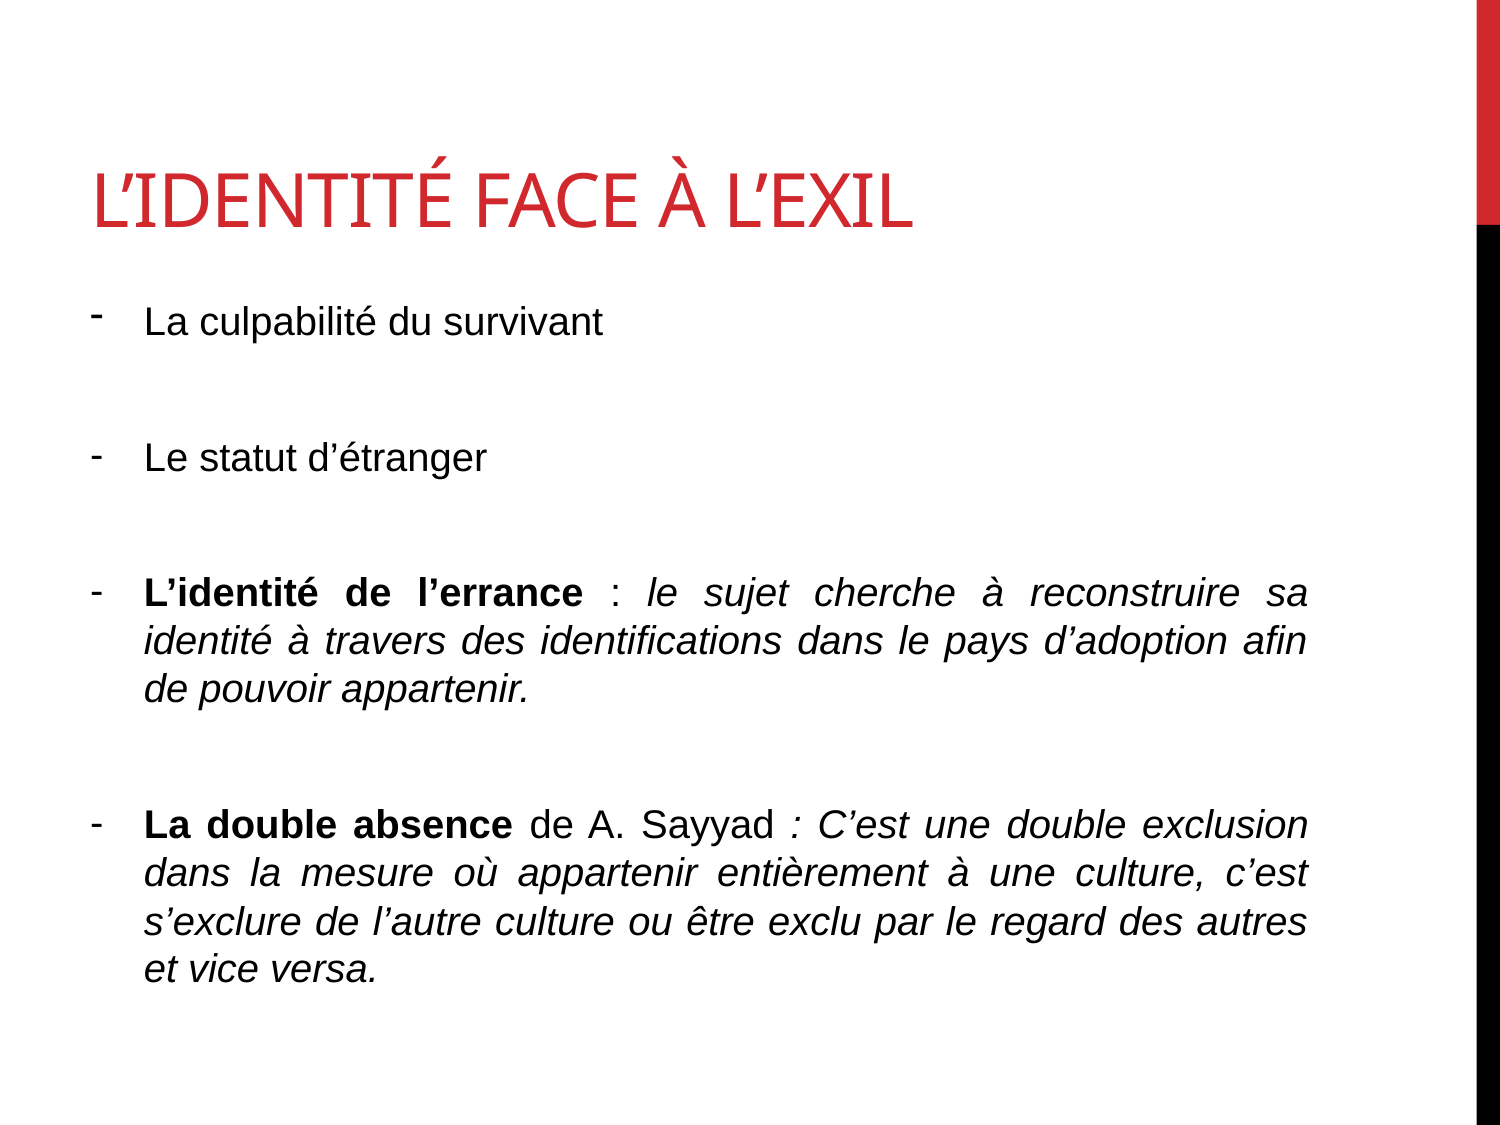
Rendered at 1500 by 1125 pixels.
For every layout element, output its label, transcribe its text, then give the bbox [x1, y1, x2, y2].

title L’identité face à l’exil [75, 25, 1325, 250]
list La culpabilité du survivant Le statut d’étranger L’identité de l’errance : le sujet cherche à reconstruire sa identité à travers des identifications dans le pays d’adoption afin de pouvoir appartenir. La double absence de A. Sayyad : C’est une double exclusion dans la mesure où appartenir entièrement à une culture, c’est s’exclure de l’autre culture ou être exclu par le regard des autres et vice versa. [75, 287, 1325, 1005]
